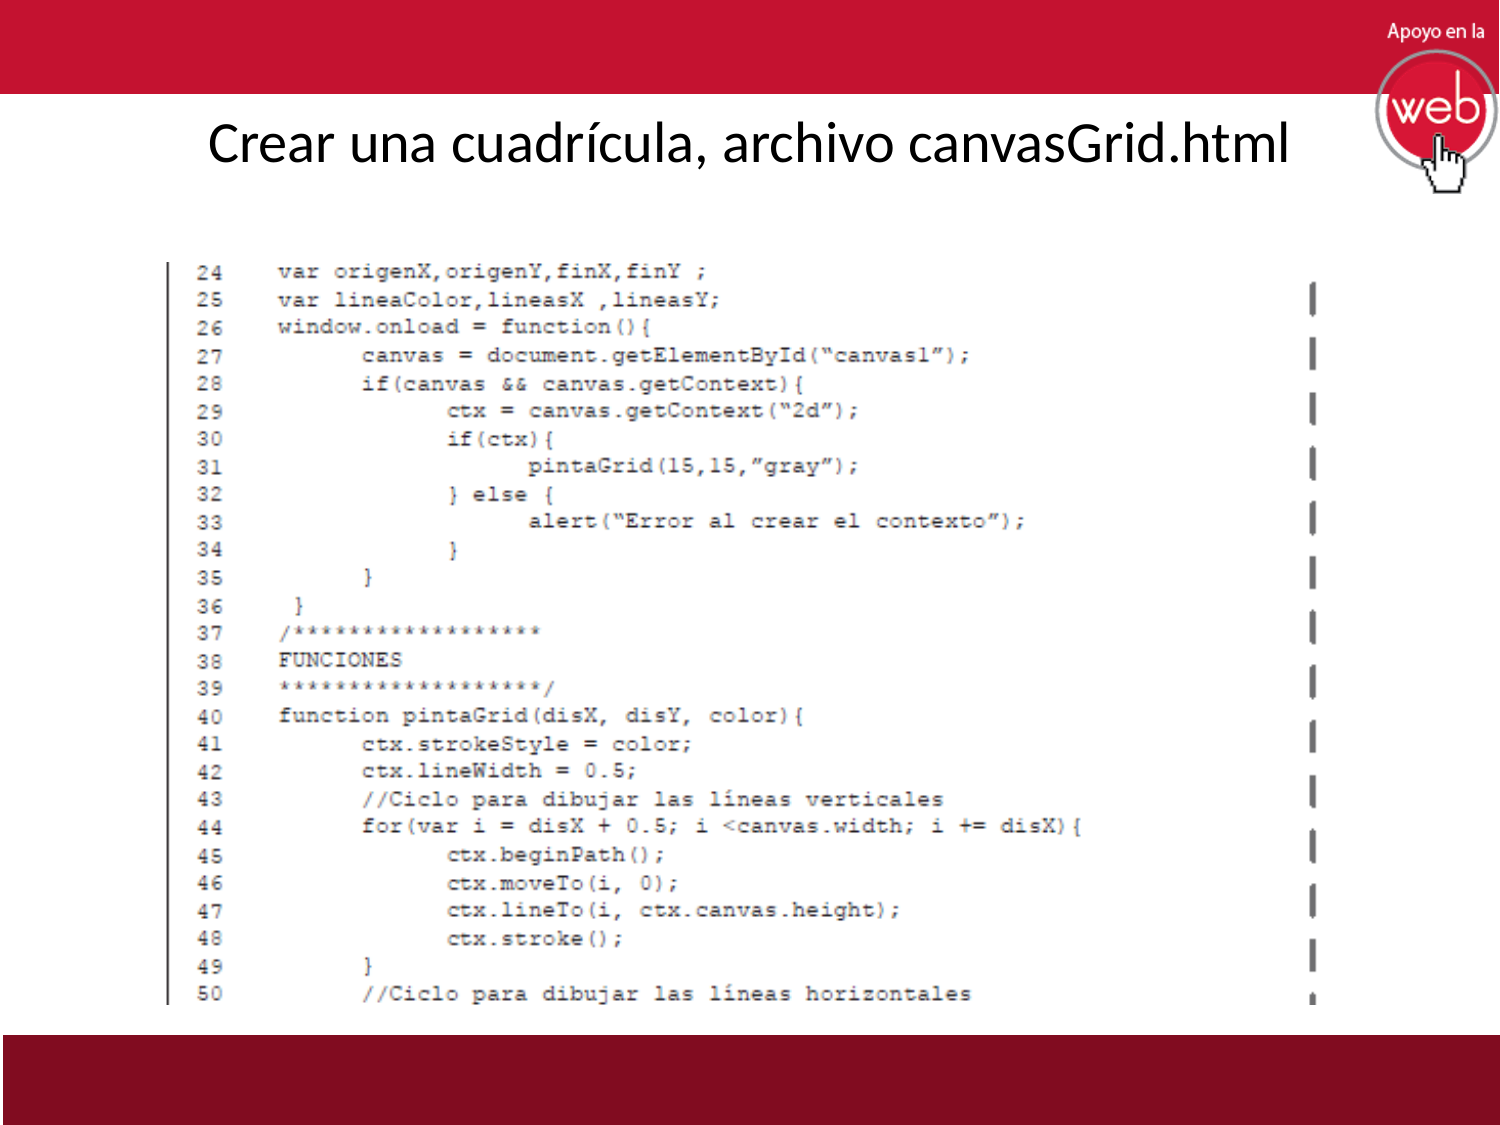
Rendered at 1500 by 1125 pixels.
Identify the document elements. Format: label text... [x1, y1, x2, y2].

picture [0, 0, 1500, 1125]
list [157, 262, 1343, 1006]
title Crear una cuadrícula, archivo canvasGrid.html [75, 45, 1425, 233]
